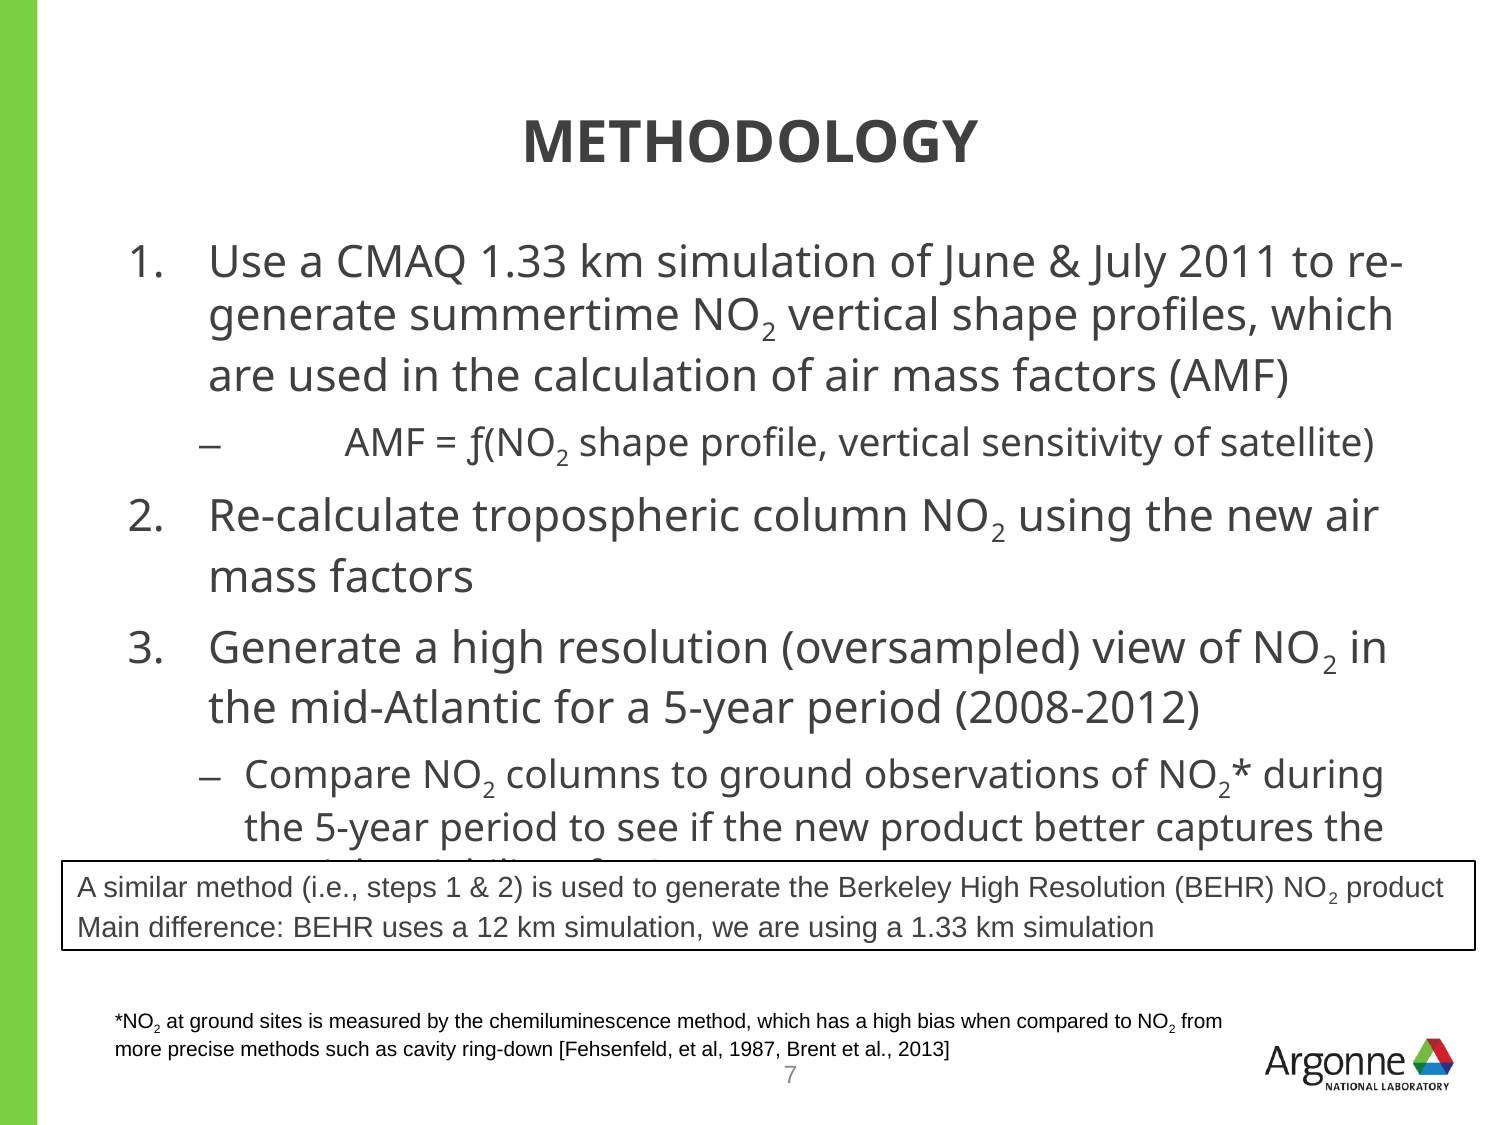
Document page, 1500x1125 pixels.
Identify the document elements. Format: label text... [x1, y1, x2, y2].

picture [1255, 1024, 1468, 1102]
title Methodology [75, 45, 1425, 233]
text_box A similar method (i.e., steps 1 & 2) is used to generate the Berkeley High Resolution (BEHR) NO2 product Main difference: BEHR uses a 12 km simulation, we are using a 1.33 km simulation [62, 860, 1475, 951]
text_box *NO2 at ground sites is measured by the chemiluminescence method, which has a high bias when compared to NO2 from more precise methods such as cavity ring-down [Fehsenfeld, et al, 1987, Brent et al., 2013] [99, 999, 1263, 1069]
list Use a CMAQ 1.33 km simulation of June & July 2011 to re-generate summertime NO2 vertical shape profiles, which are used in the calculation of air mass factors (AMF) AMF = ƒ(NO2 shape profile, vertical sensitivity of satellite) Re-calculate tropospheric column NO2 using the new air mass factors Generate a high resolution (oversampled) view of NO2 in the mid-Atlantic for a 5-year period (2008-2012) Compare NO2 columns to ground observations of NO2* during the 5-year period to see if the new product better captures the spatial variability of NO2 [112, 224, 1425, 860]
slide_number 7 [462, 1069, 813, 1098]
